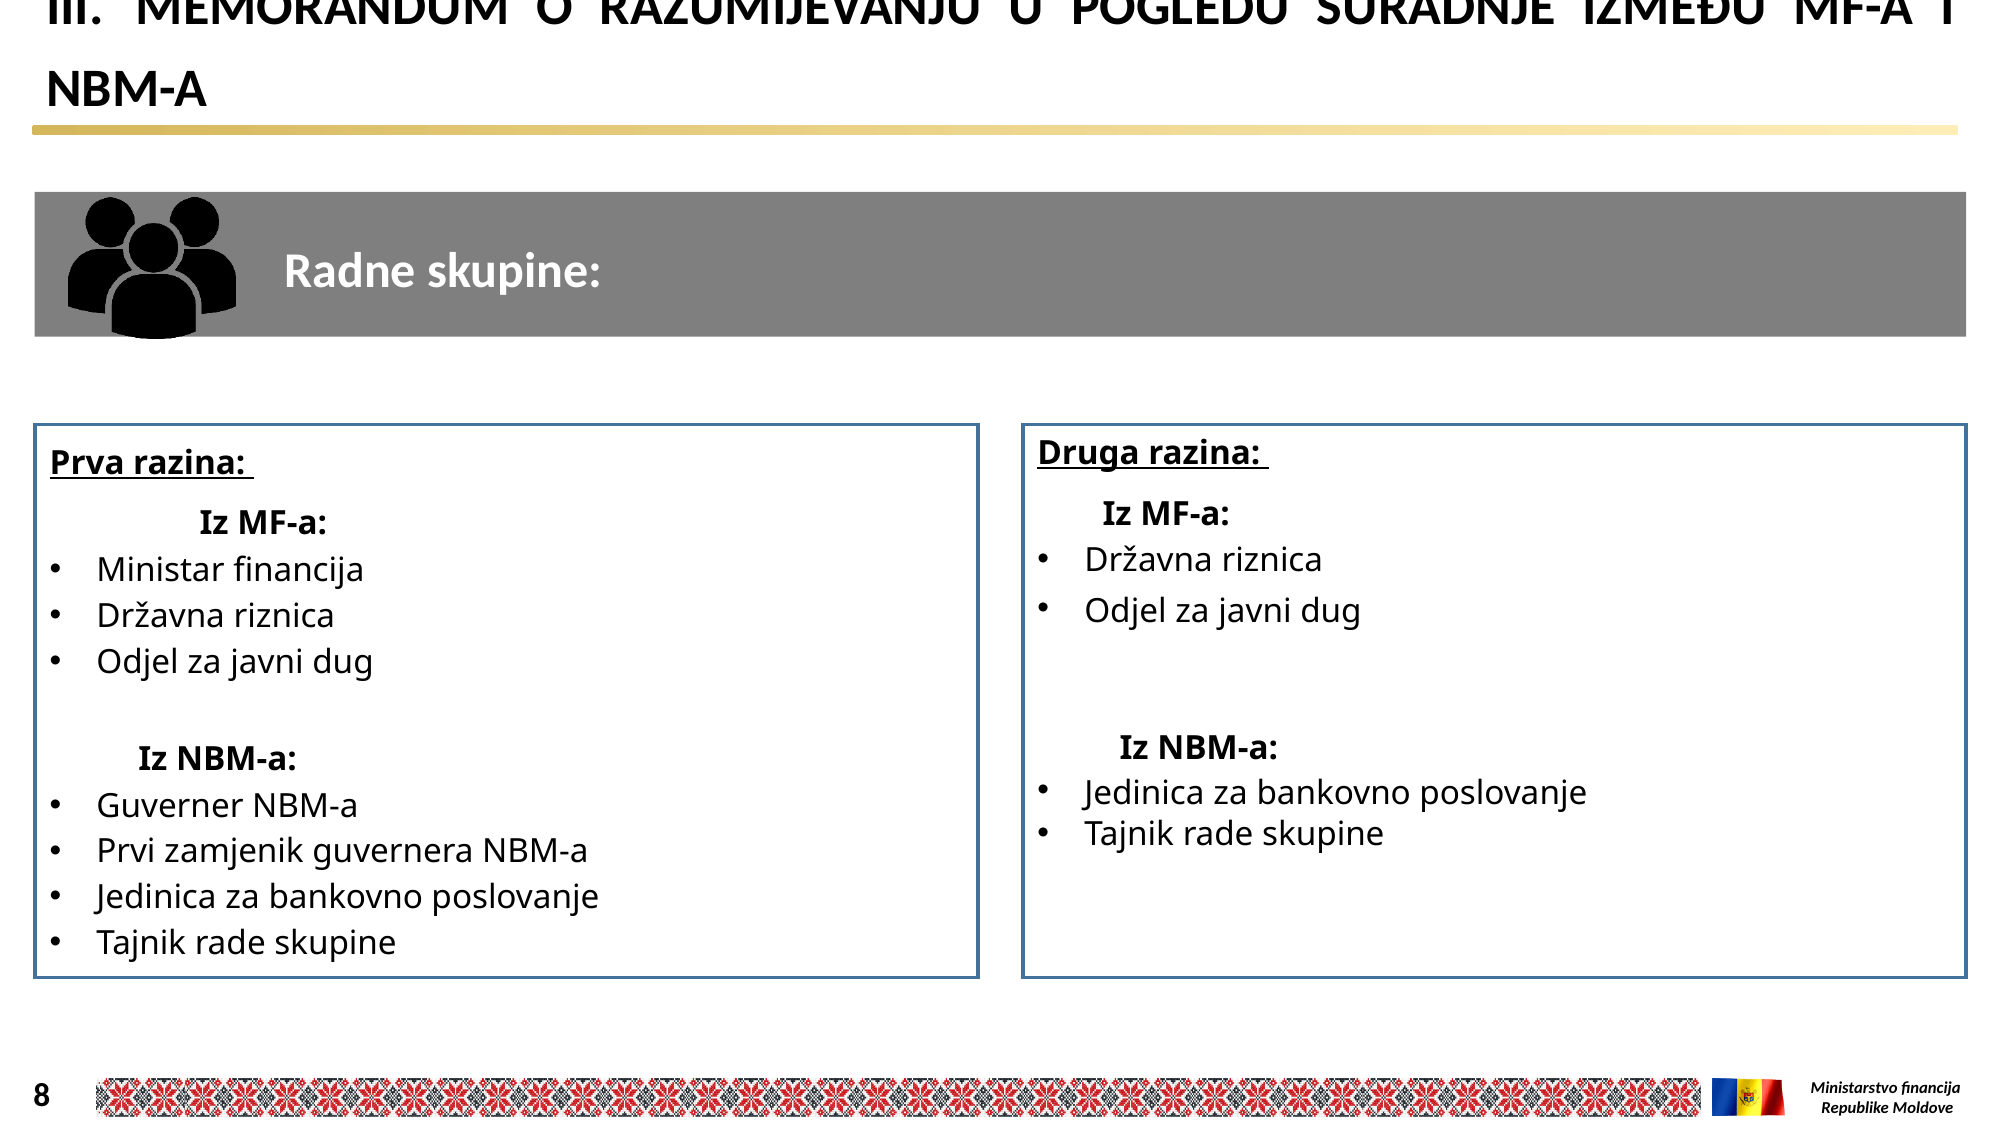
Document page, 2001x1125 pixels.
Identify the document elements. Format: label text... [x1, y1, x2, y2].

picture [96, 1078, 1701, 1117]
text_box III. Memorandum o razumijevanju u pogledu suradnje između MF-a i NBM-a [31, 24, 1973, 130]
picture [68, 197, 236, 339]
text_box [34, 191, 1967, 344]
picture [1712, 1078, 1788, 1116]
text_box Druga razina: Iz MF-a: Državna riznica Odjel za javni dug Iz NBM-a: Jedinica za bankovno poslovanje Tajnik rade skupine [1022, 424, 1967, 979]
text_box Prva razina: Iz MF-a: Ministar financija Državna riznica Odjel za javni dug Iz NBM-a: Guverner NBM-a Prvi zamjenik guvernera NBM-a Jedinica za bankovno poslovanje Tajnik rade skupine [34, 424, 979, 979]
